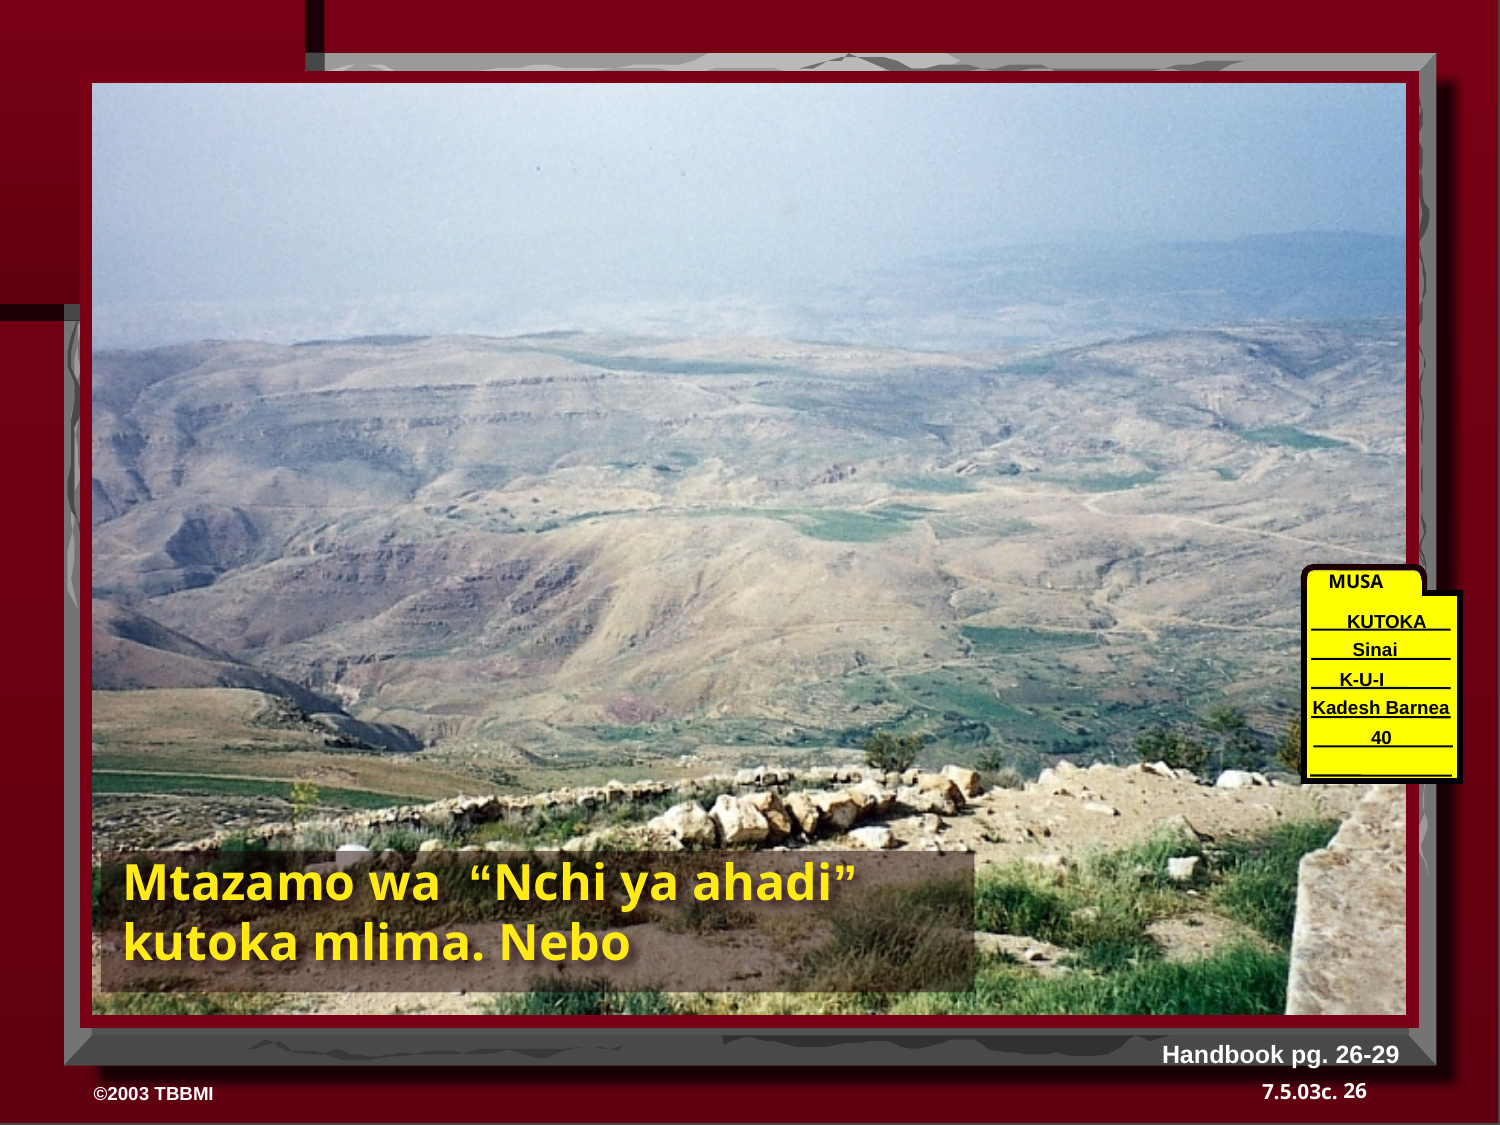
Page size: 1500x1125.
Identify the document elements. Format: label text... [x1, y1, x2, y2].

text_box Handbook pg. 26-29 [1147, 1031, 1415, 1076]
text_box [1297, 562, 1465, 781]
text_box 26 [1328, 1076, 1382, 1111]
picture [92, 83, 1407, 1016]
